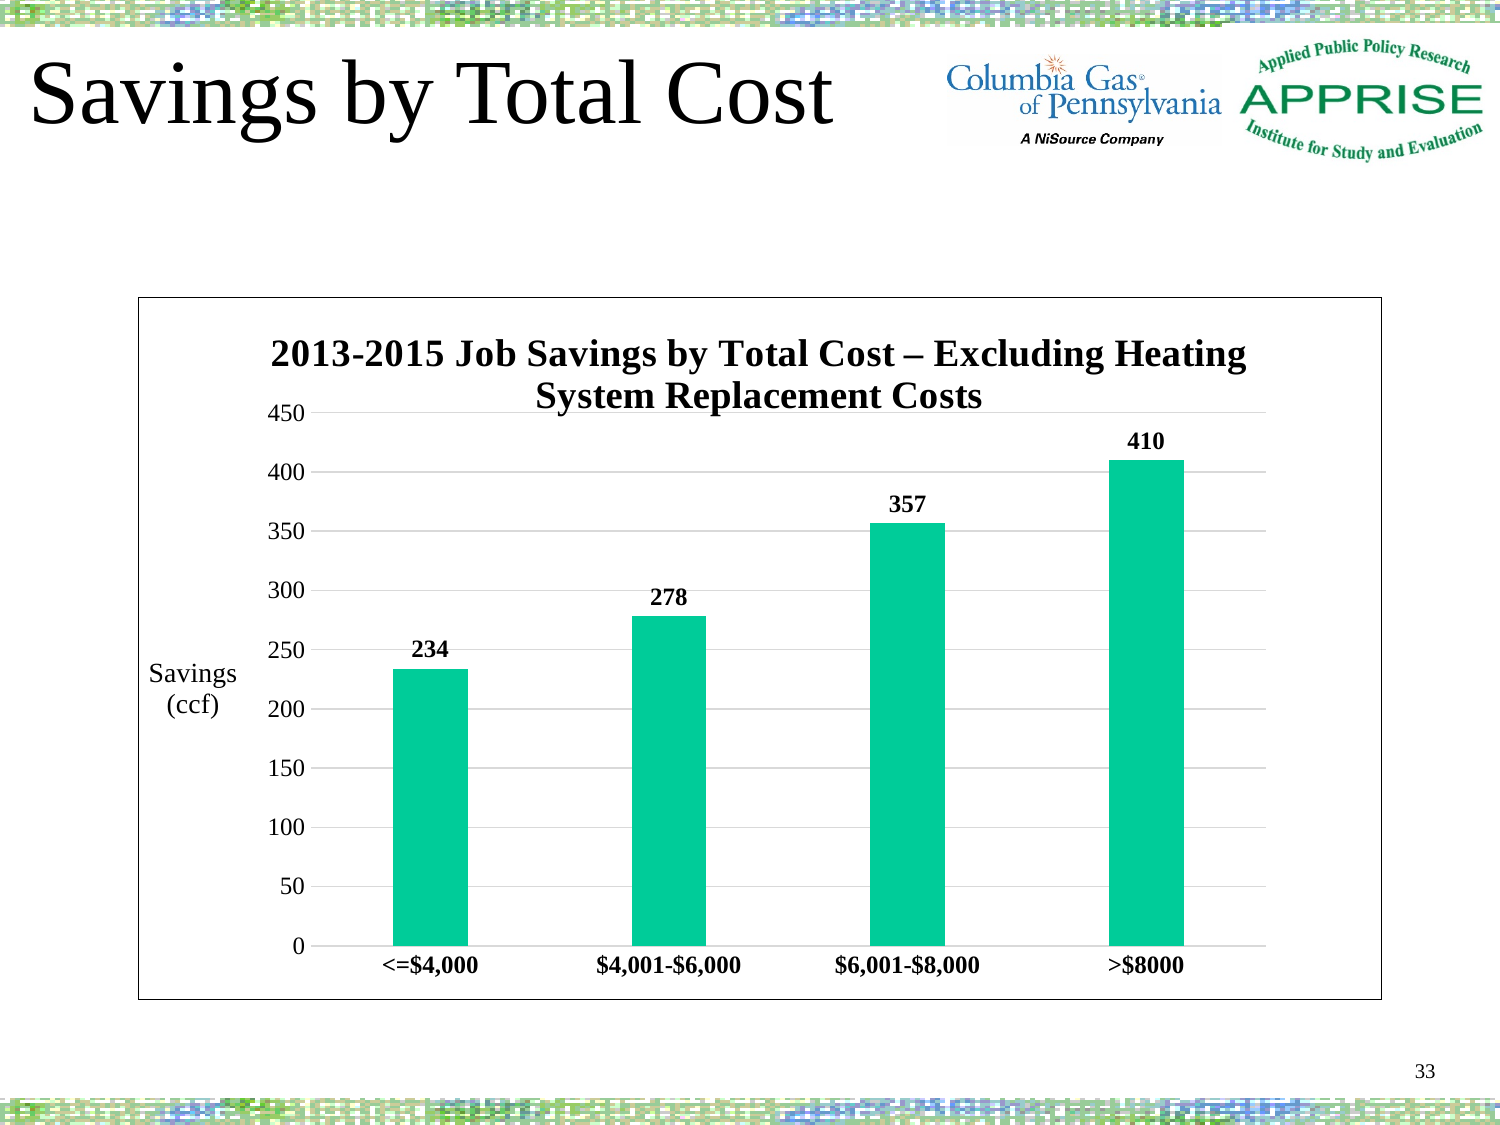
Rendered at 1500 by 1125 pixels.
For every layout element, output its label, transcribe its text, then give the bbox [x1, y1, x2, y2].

text_box 33 [1399, 1050, 1463, 1090]
title Savings by Total Cost [14, 47, 1094, 127]
chart [137, 297, 1382, 1001]
picture [0, 0, 1500, 179]
picture [0, 1098, 1500, 1125]
